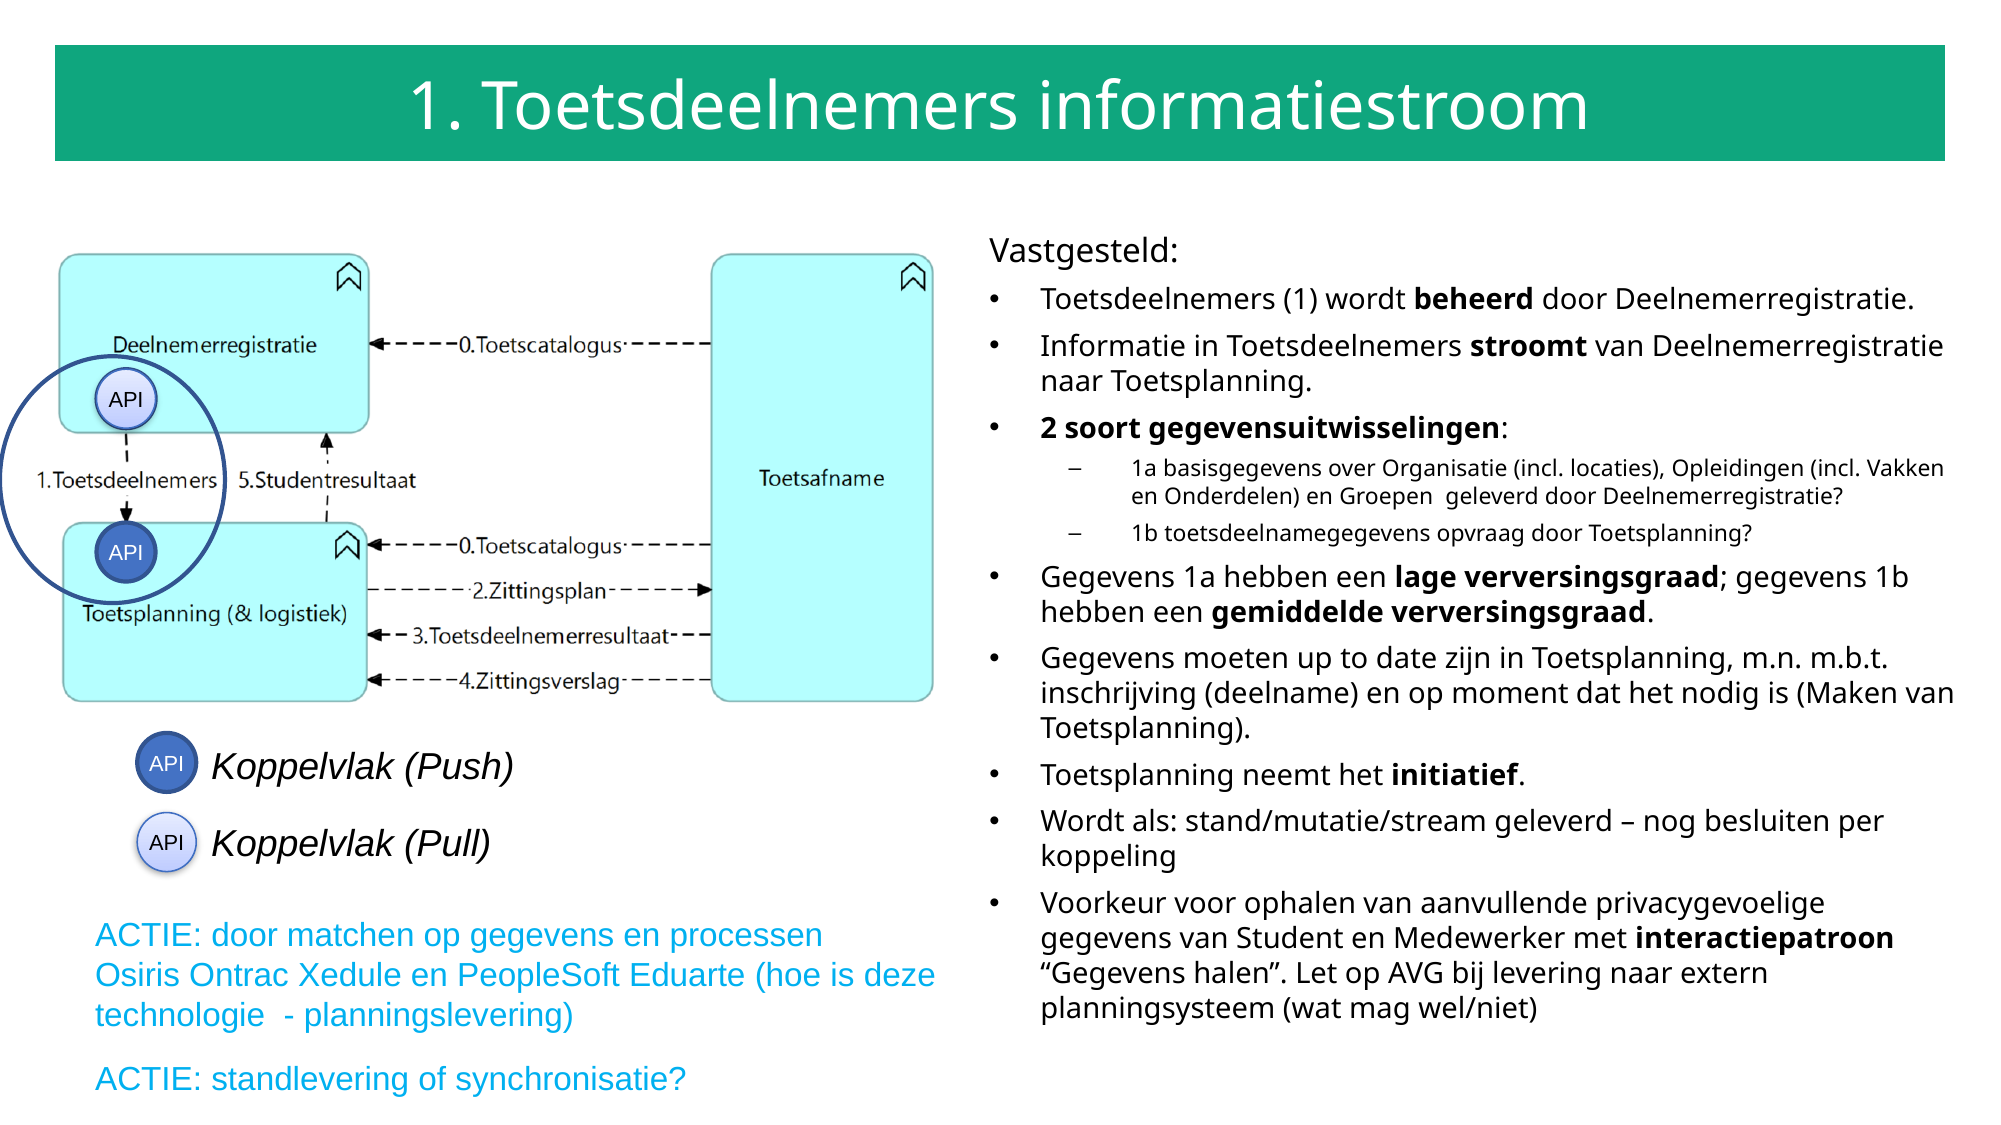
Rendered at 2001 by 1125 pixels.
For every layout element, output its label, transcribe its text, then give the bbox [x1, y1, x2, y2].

picture [25, 245, 941, 712]
text_box Koppelvlak (Pull) [196, 811, 544, 872]
text_box Koppelvlak (Push) [196, 735, 544, 795]
text_box [0, 406, 19, 553]
title 1. Toetsdeelnemers informatiestroom [55, 45, 1945, 161]
text_box ACTIE: door matchen op gegevens en processen Osiris Ontrac Xedule en PeopleSoft Eduarte (hoe is deze technologie - planningslevering) [80, 905, 954, 1041]
list Vastgesteld: Toetsdeelnemers (1) wordt beheerd door Deelnemerregistratie. Informatie in Toetsdeelnemers stroomt van Deelnemerregistratie naar Toetsplanning. 2 soort gegevensuitwisselingen: 1a basisgegevens over Organisatie (incl. locaties), Opleidingen (incl. Vakken en Onderdelen) en Groepen geleverd door Deelnemerregistratie? 1b toetsdeelnamegegevens opvraag door Toetsplanning? Gegevens 1a hebben een lage verversingsgraad; gegevens 1b hebben een gemiddelde verversingsgraad. Gegevens moeten up to date zijn in Toetsplanning, m.n. m.b.t. inschrijving (deelname) en op moment dat het nodig is (Maken van Toetsplanning). Toetsplanning neemt het initiatief. Wordt als: stand/mutatie/stream geleverd – nog besluiten per koppeling Voorkeur voor ophalen van aanvullende privacygevoelige gegevens van Student en Medewerker met interactiepatroon “Gegevens halen”. Let op AVG bij levering naar extern planningsysteem (wat mag wel/niet) [966, 214, 1975, 934]
text_box API [136, 811, 196, 873]
text_box ACTIE: standlevering of synchronisatie? [80, 1049, 954, 1105]
text_box API [135, 730, 196, 795]
